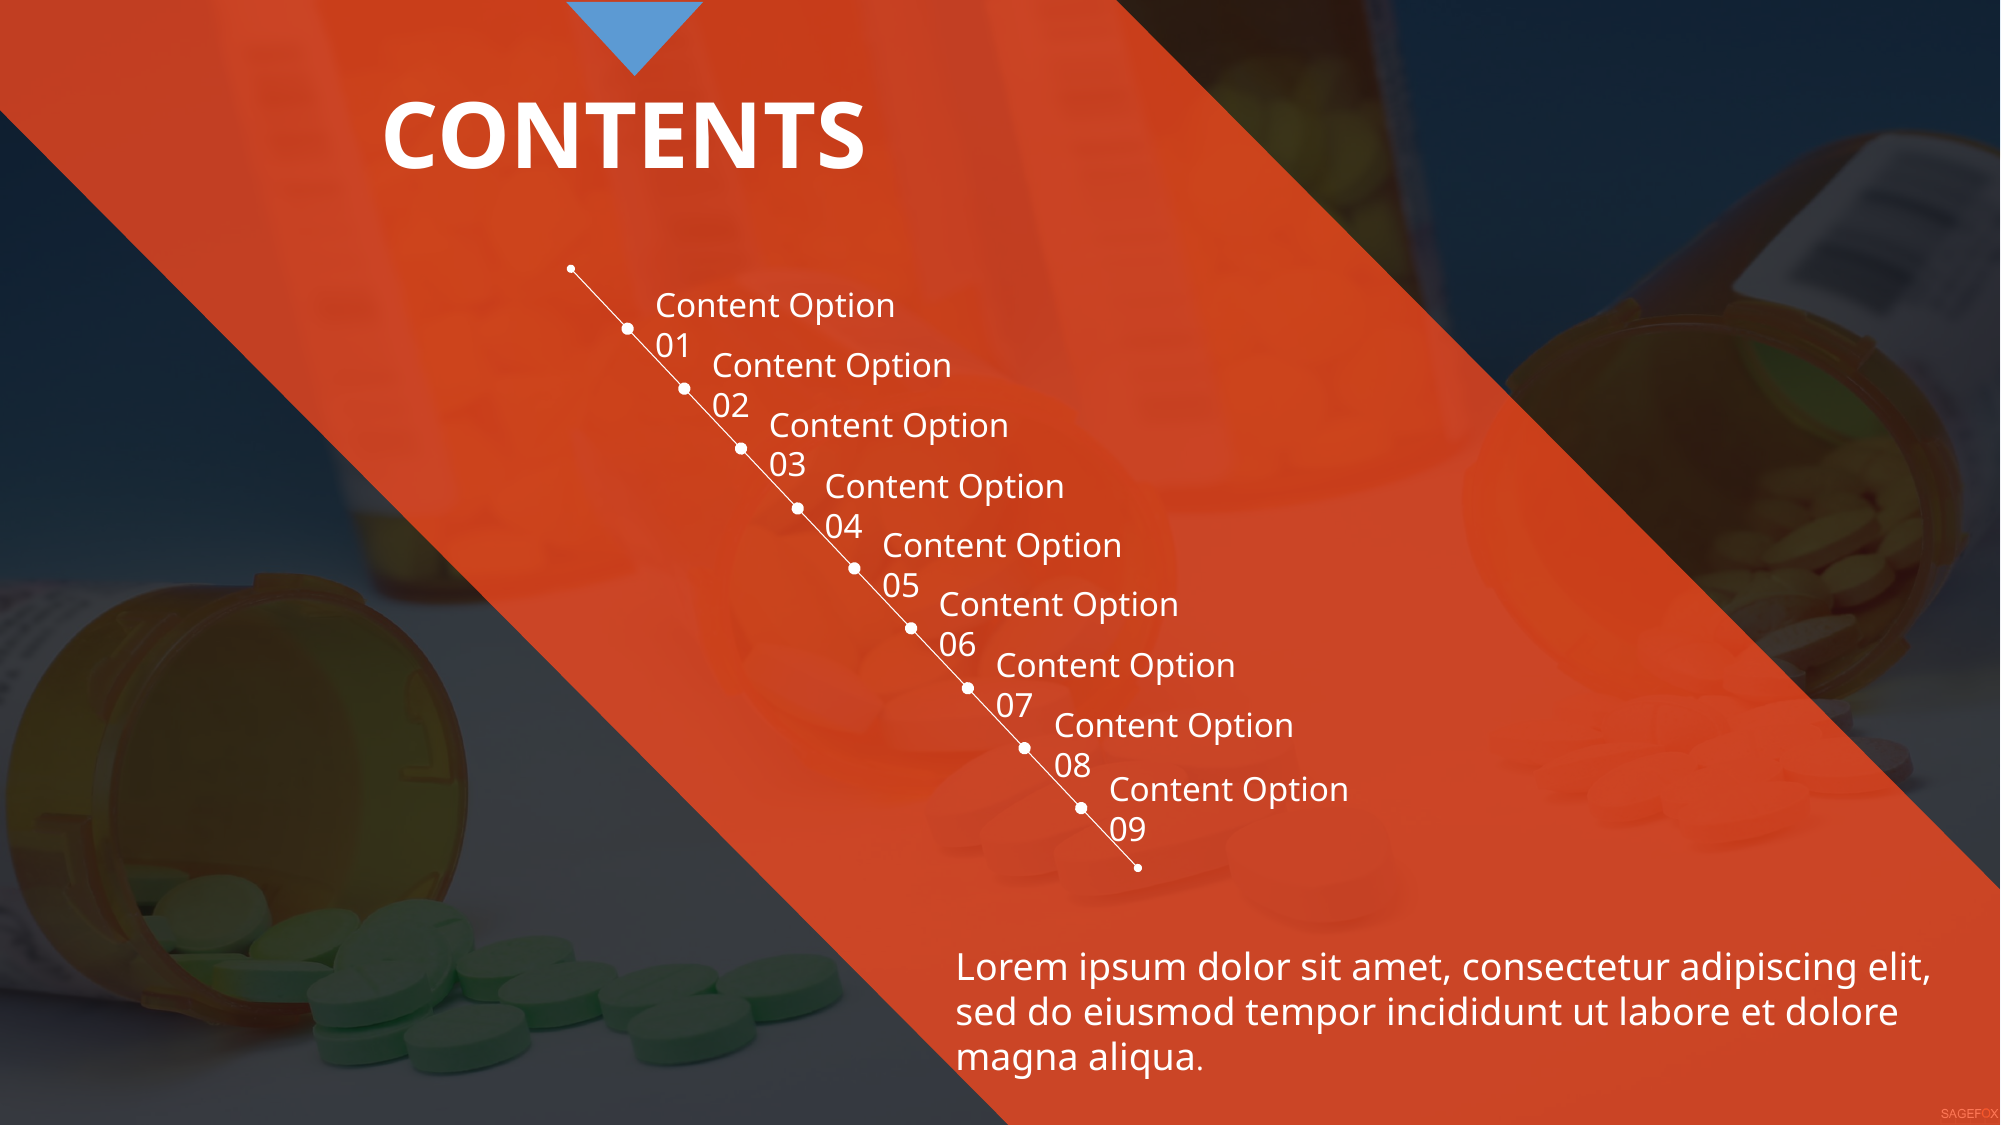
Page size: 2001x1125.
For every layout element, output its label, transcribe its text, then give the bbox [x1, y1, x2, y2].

text_box Content Option 03 [753, 396, 1054, 491]
text_box Content Option 02 [697, 336, 998, 432]
text_box Content Option 01 [640, 277, 941, 372]
text_box Content Option 08 [1038, 696, 1339, 792]
text_box Content Option 06 [924, 576, 1224, 671]
text_box [0, 0, 2000, 1058]
text_box Content Option 05 [867, 517, 1168, 612]
text_box Content Option 07 [980, 636, 1281, 732]
text_box Content Option 09 [1093, 761, 1394, 856]
text_box [967, 1085, 2000, 1125]
text_box CONTENTS [324, 69, 924, 194]
text_box [563, 0, 706, 78]
text_box Lorem ipsum dolor sit amet, consectetur adipiscing elit, sed do eiusmod tempor incididunt ut labore et dolore magna aliqua. [940, 935, 2000, 1085]
text_box Content Option 04 [809, 458, 1110, 553]
